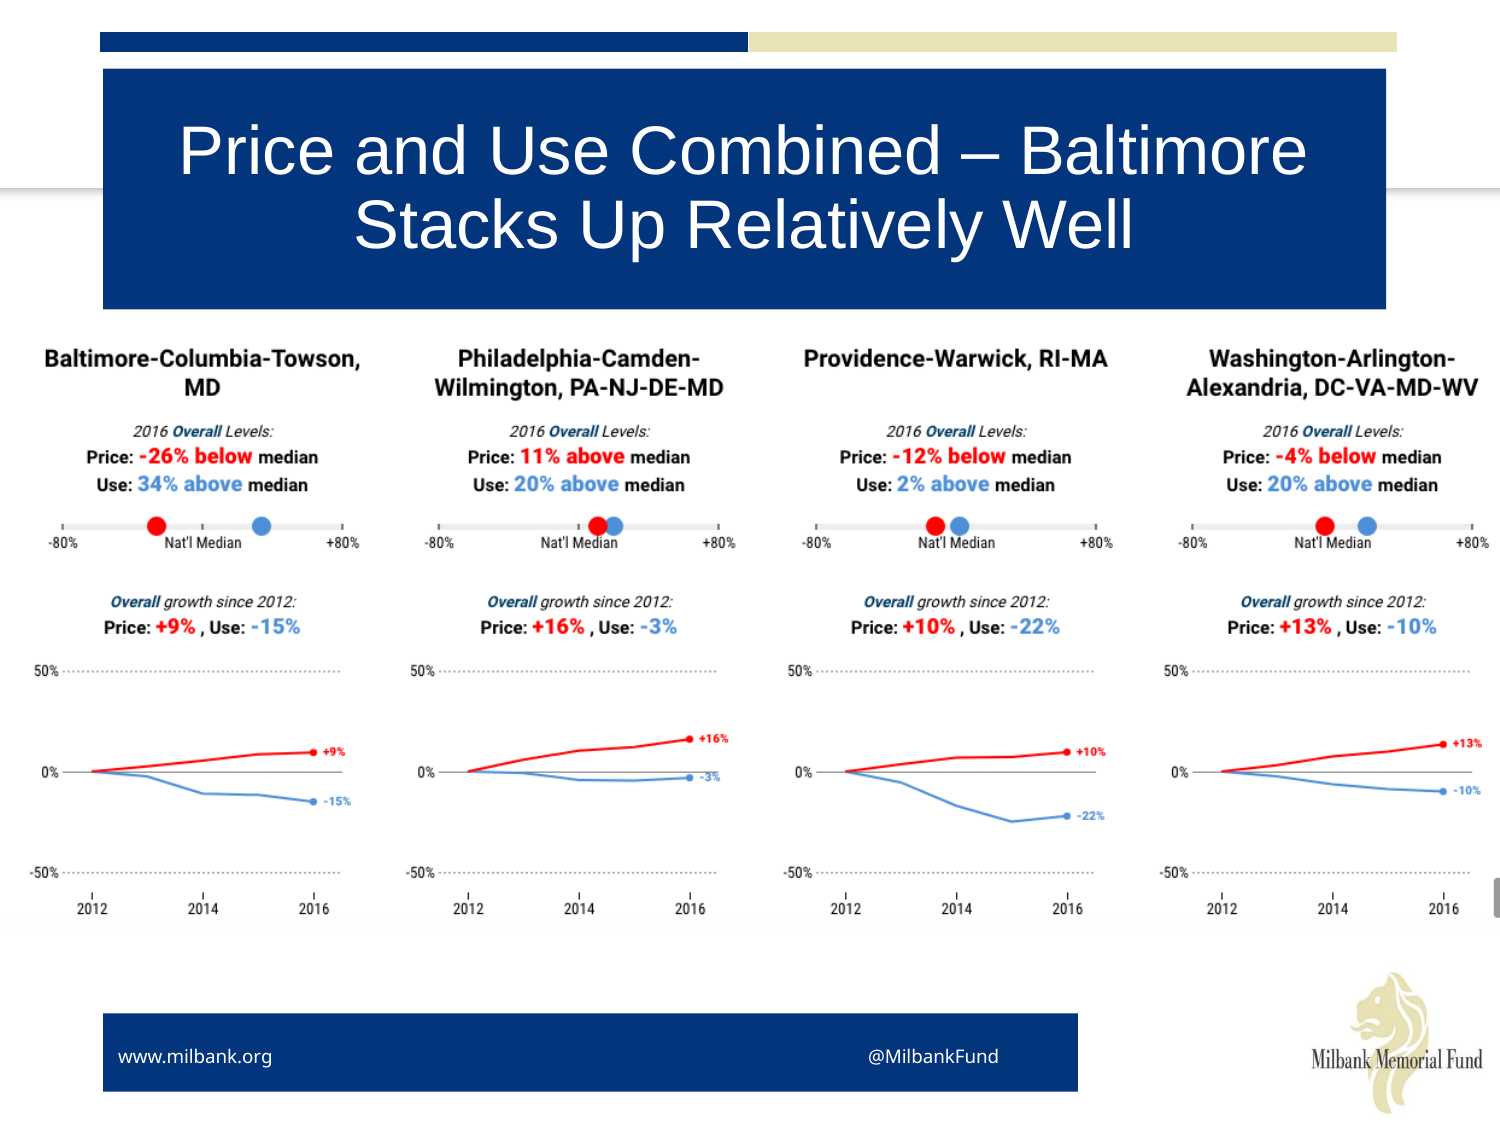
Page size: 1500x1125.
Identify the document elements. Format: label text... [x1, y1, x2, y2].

picture [1302, 964, 1490, 1125]
title Price and Use Combined – Baltimore Stacks Up Relatively Well [103, 68, 1387, 189]
picture [0, 188, 1500, 936]
slide_number www.milbank.org @MilbankFund [103, 1026, 1077, 1087]
